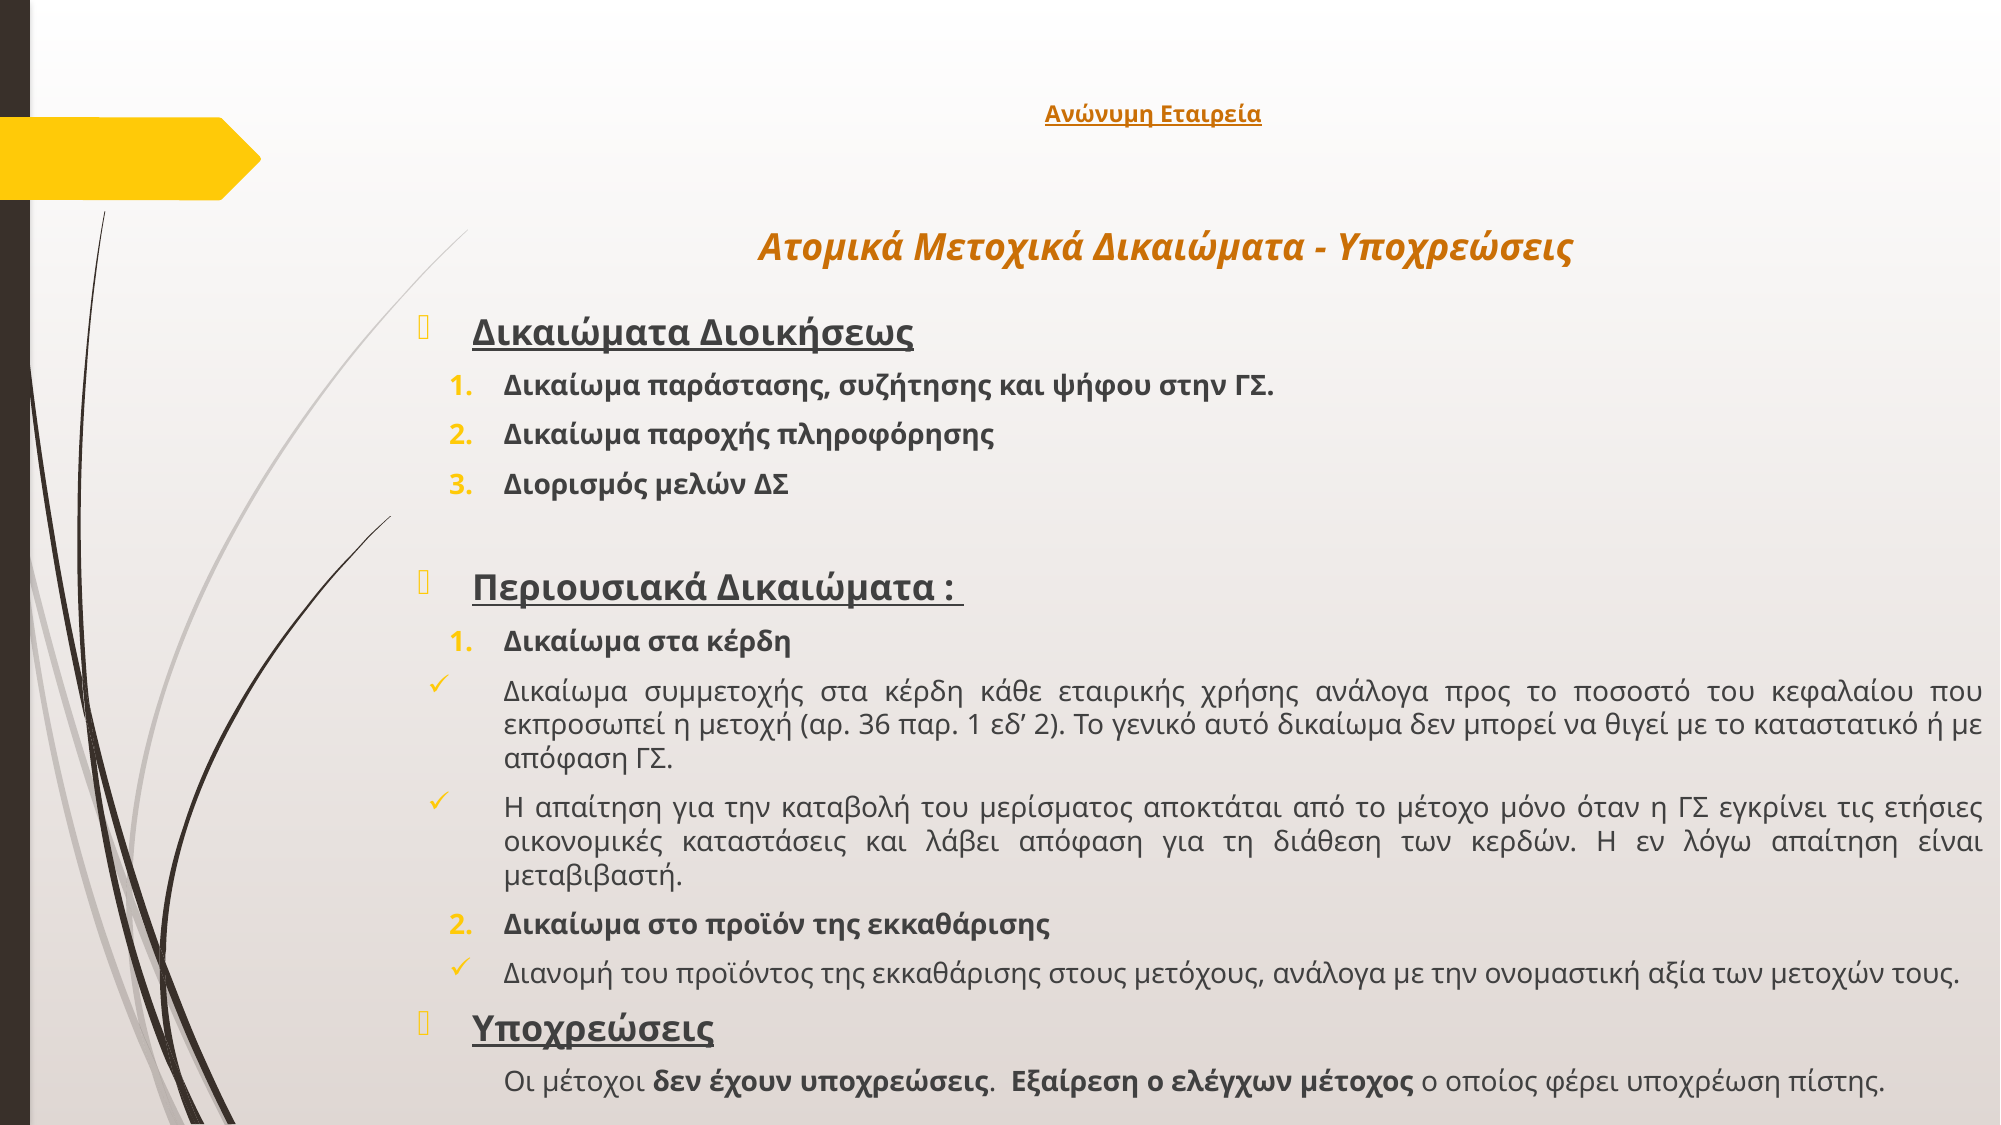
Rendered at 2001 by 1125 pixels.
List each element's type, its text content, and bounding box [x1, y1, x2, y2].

title Ανώνυμη Εταιρεία [425, 91, 1888, 191]
list Δικαιώματα Διοικήσεως Δικαίωμα παράστασης, συζήτησης και ψήφου στην ΓΣ. Δικαίωμα παροχής πληροφόρησης Διορισμός μελών ΔΣ Περιουσιακά Δικαιώματα : Δικαίωμα στα κέρδη Δικαίωμα συμμετοχής στα κέρδη κάθε εταιρικής χρήσης ανάλογα προς το ποσοστό του κεφαλαίου που εκπροσωπεί η μετοχή (αρ. 36 παρ. 1 εδ’ 2). Το γενικό αυτό δικαίωμα δεν μπορεί να θιγεί με το καταστατικό ή με απόφαση ΓΣ. Η απαίτηση για την καταβολή του μερίσματος αποκτάται από το μέτοχο μόνο όταν η ΓΣ εγκρίνει τις ετήσιες οικονομικές καταστάσεις και λάβει απόφαση για τη διάθεση των κερδών. Η εν λόγω απαίτηση είναι μεταβιβαστή. Δικαίωμα στο προϊόν της εκκαθάρισης Διανομή του προϊόντος της εκκαθάρισης στους μετόχους, ανάλογα με την ονομαστική αξία των μετοχών τους. Υποχρεώσεις Οι μέτοχοι δεν έχουν υποχρεώσεις. Εξαίρεση ο ελέγχων μέτοχος ο οποίος φέρει υποχρέωση πίστης. [402, 301, 2000, 1125]
text_box Ατομικά Μετοχικά Δικαιώματα - Υποχρεώσεις [445, 215, 1888, 276]
